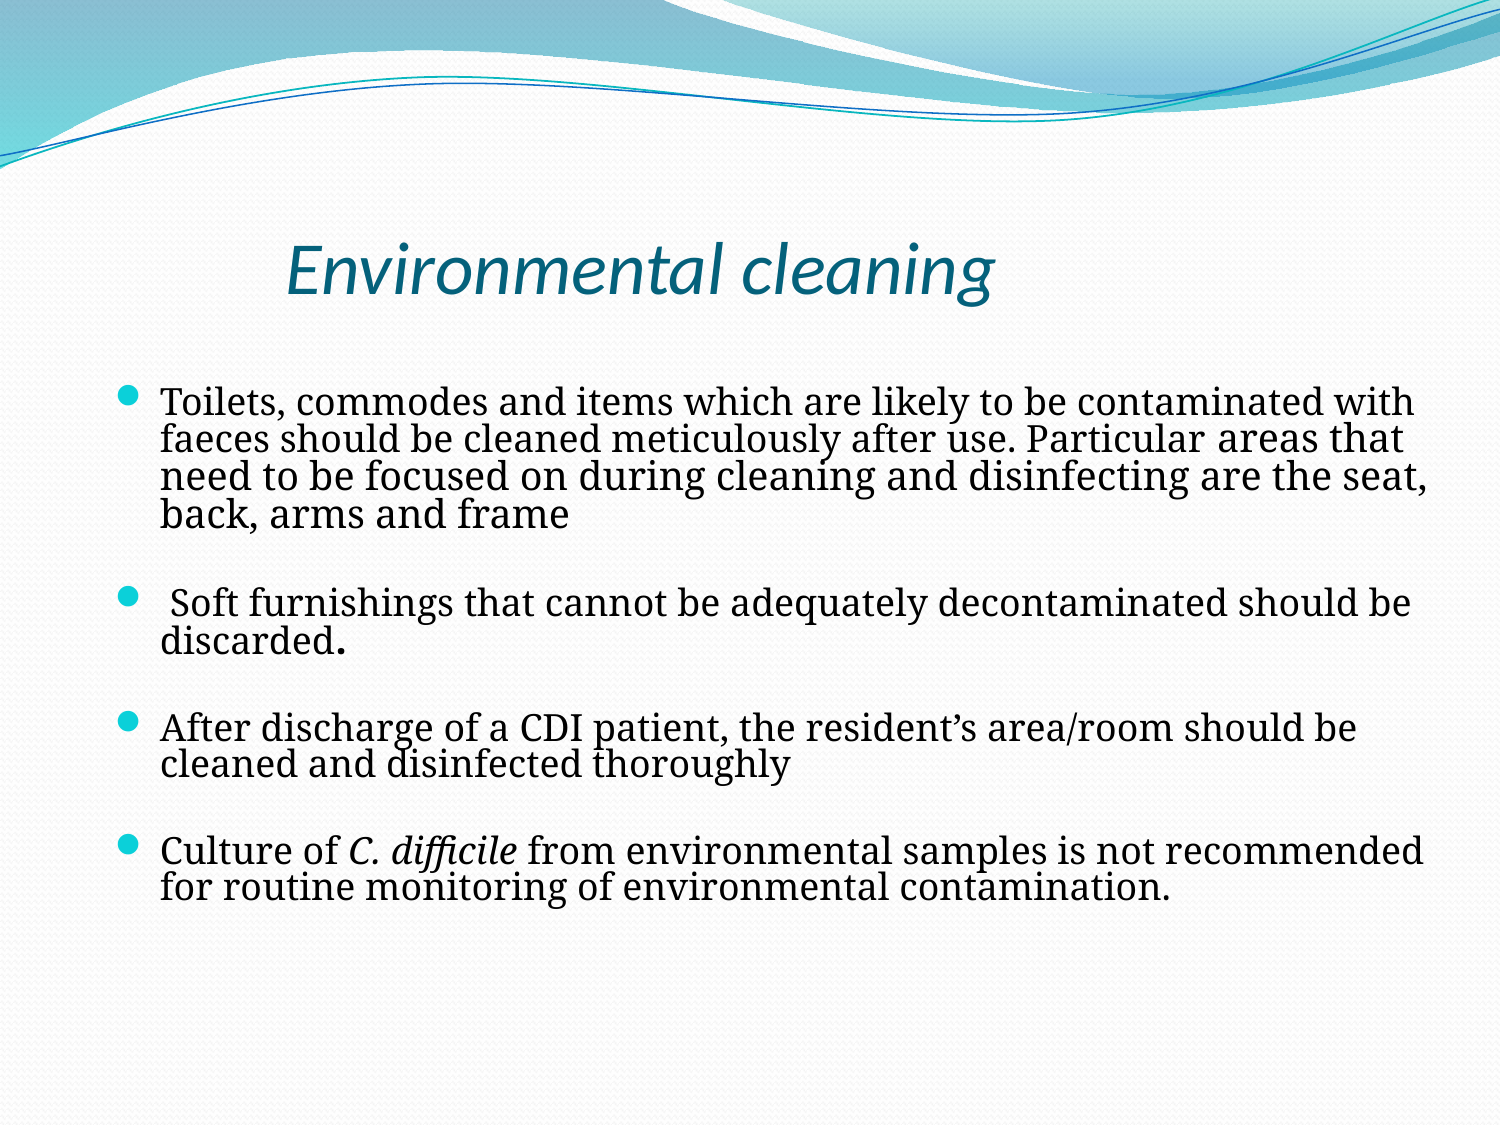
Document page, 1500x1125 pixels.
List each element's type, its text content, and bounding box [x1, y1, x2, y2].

title Environmental cleaning [64, 172, 1428, 311]
list Toilets, commodes and items which are likely to be contaminated with faeces should be cleaned meticulously after use. Particular areas that need to be focused on during cleaning and disinfecting are the seat, back, arms and frame Soft furnishings that cannot be adequately decontaminated should be discarded. After discharge of a CDI patient, the resident’s area/room should be cleaned and disinfected thoroughly Culture of C. difficile from environmental samples is not recommended for routine monitoring of environmental contamination. [100, 326, 1451, 1047]
